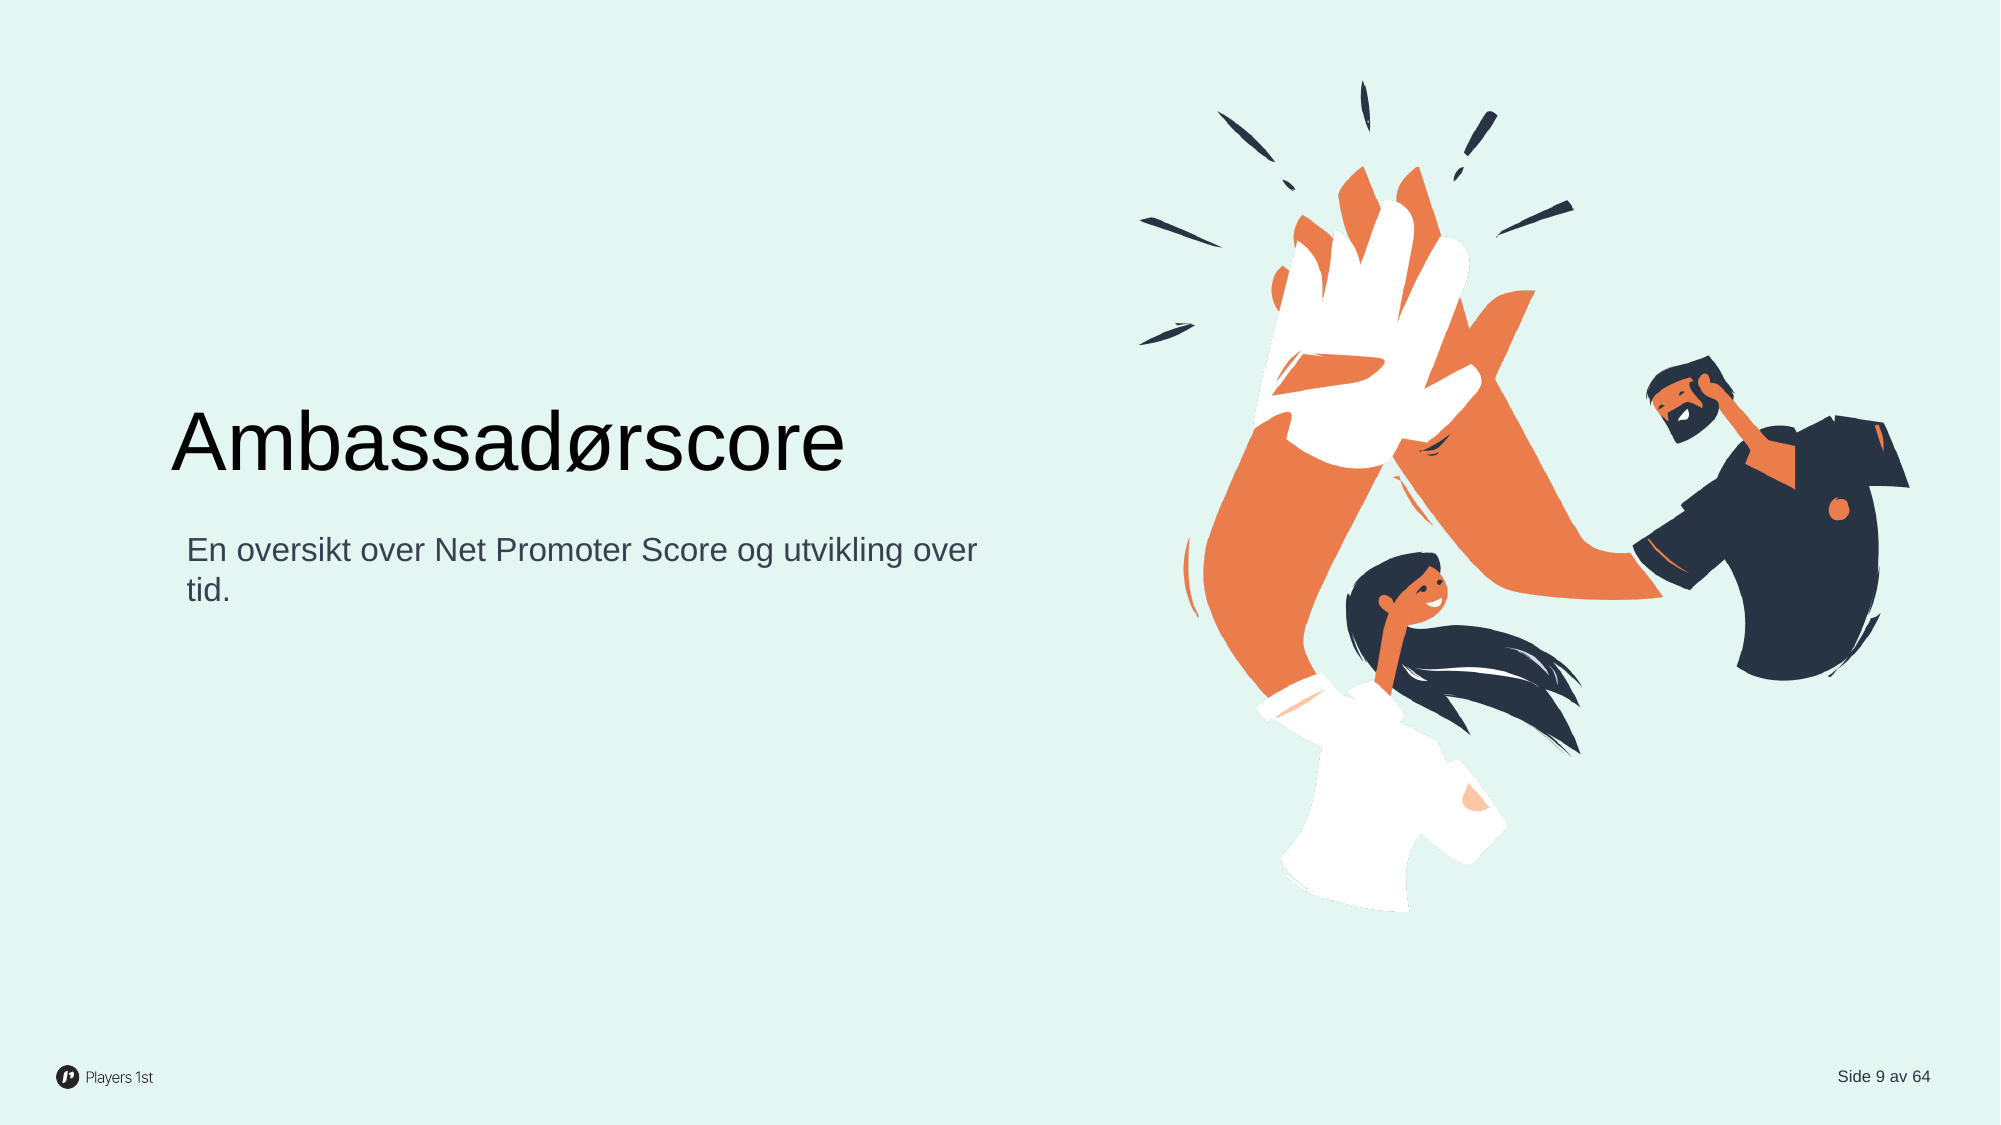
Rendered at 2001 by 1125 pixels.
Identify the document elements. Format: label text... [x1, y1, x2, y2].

text_box Side 9 av 64 [1677, 1058, 1931, 1094]
text_box En oversikt over Net Promoter Score og utvikling over tid. [171, 520, 1000, 616]
picture [56, 1065, 153, 1089]
text_box Ambassadørscore [171, 379, 1138, 495]
picture [1138, 80, 1910, 912]
